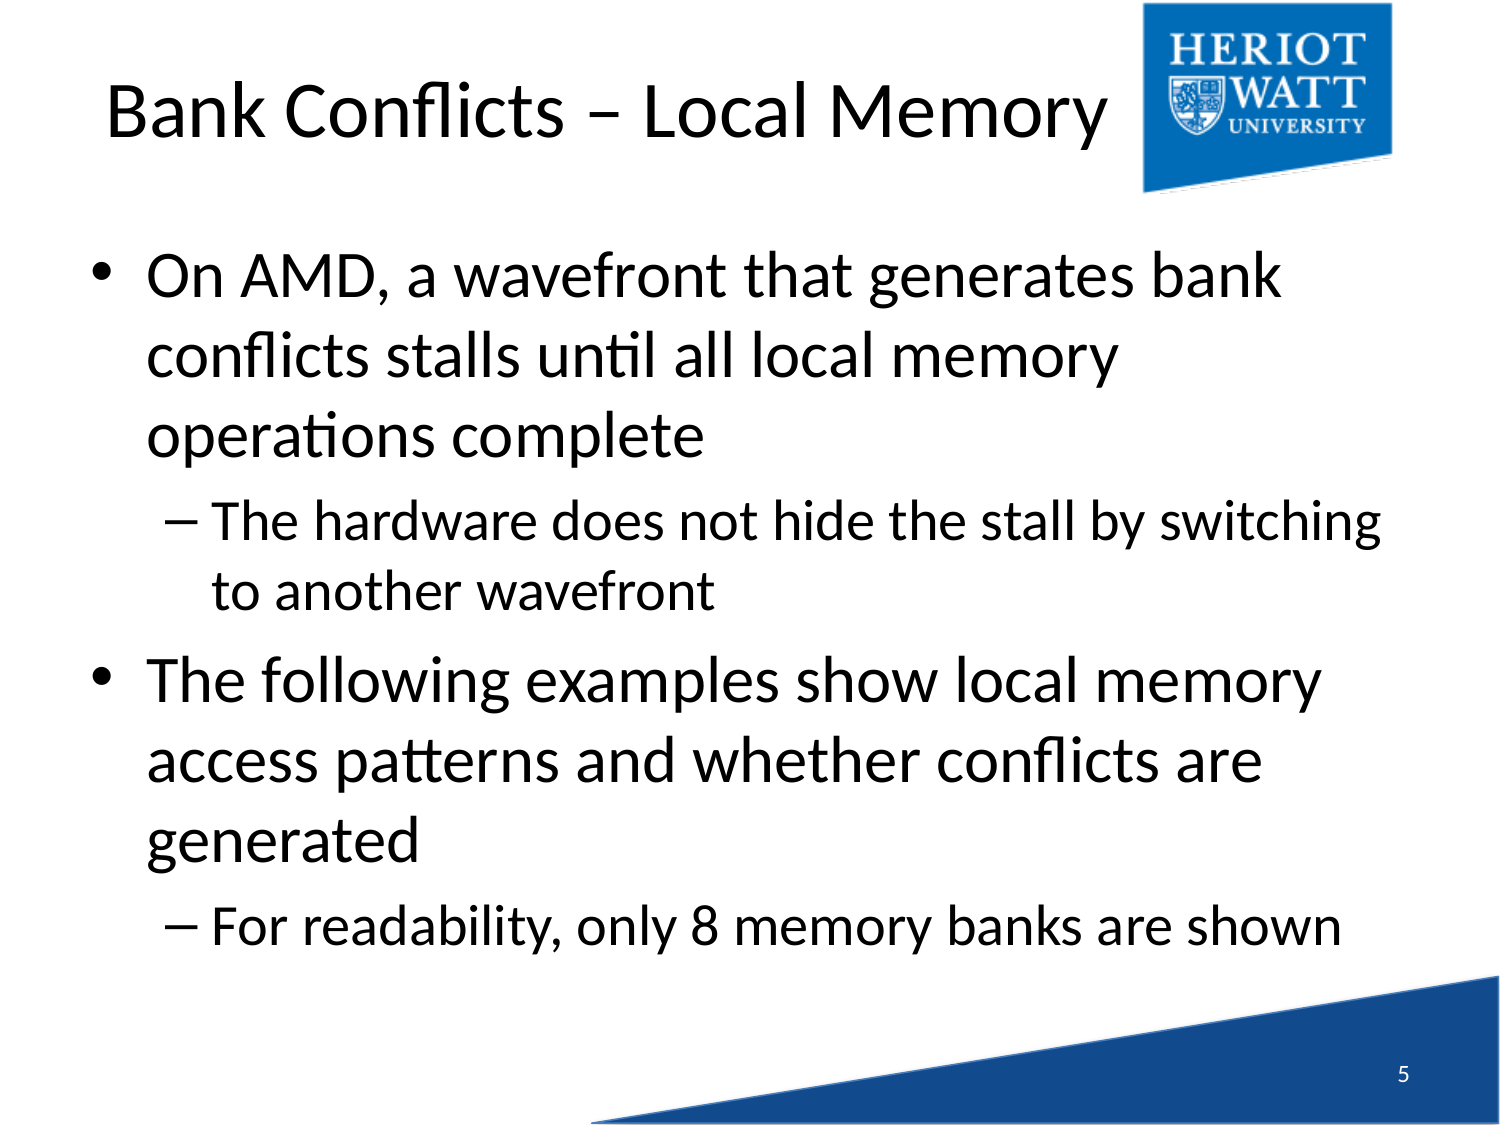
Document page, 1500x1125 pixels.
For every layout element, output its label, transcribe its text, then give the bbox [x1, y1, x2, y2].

slide_number 4 [1074, 1042, 1425, 1103]
list On AMD, a wavefront that generates bank conflicts stalls until all local memory operations complete The hardware does not hide the stall by switching to another wavefront The following examples show local memory access patterns and whether conflicts are generated For readability, only 8 memory banks are shown [75, 222, 1425, 1005]
title Bank Conflicts – Local Memory [75, 11, 1141, 200]
